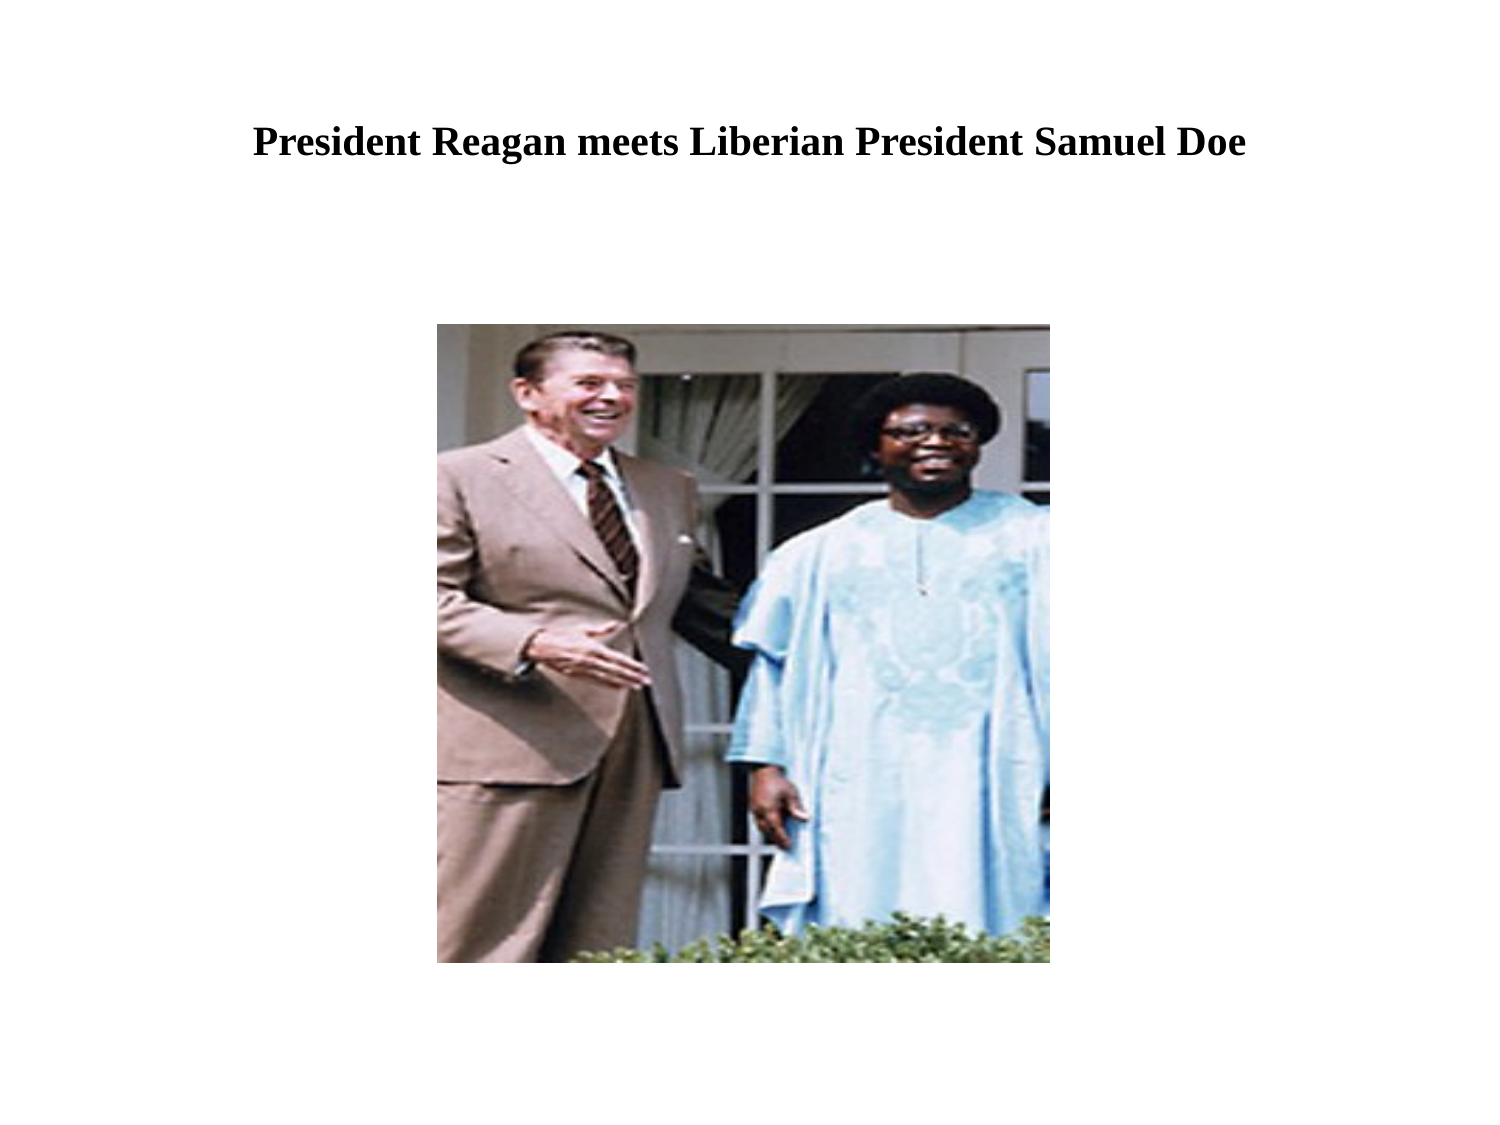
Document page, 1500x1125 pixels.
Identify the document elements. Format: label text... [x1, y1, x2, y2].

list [436, 324, 1051, 963]
title President Reagan meets Liberian President Samuel Doe [75, 45, 1425, 233]
